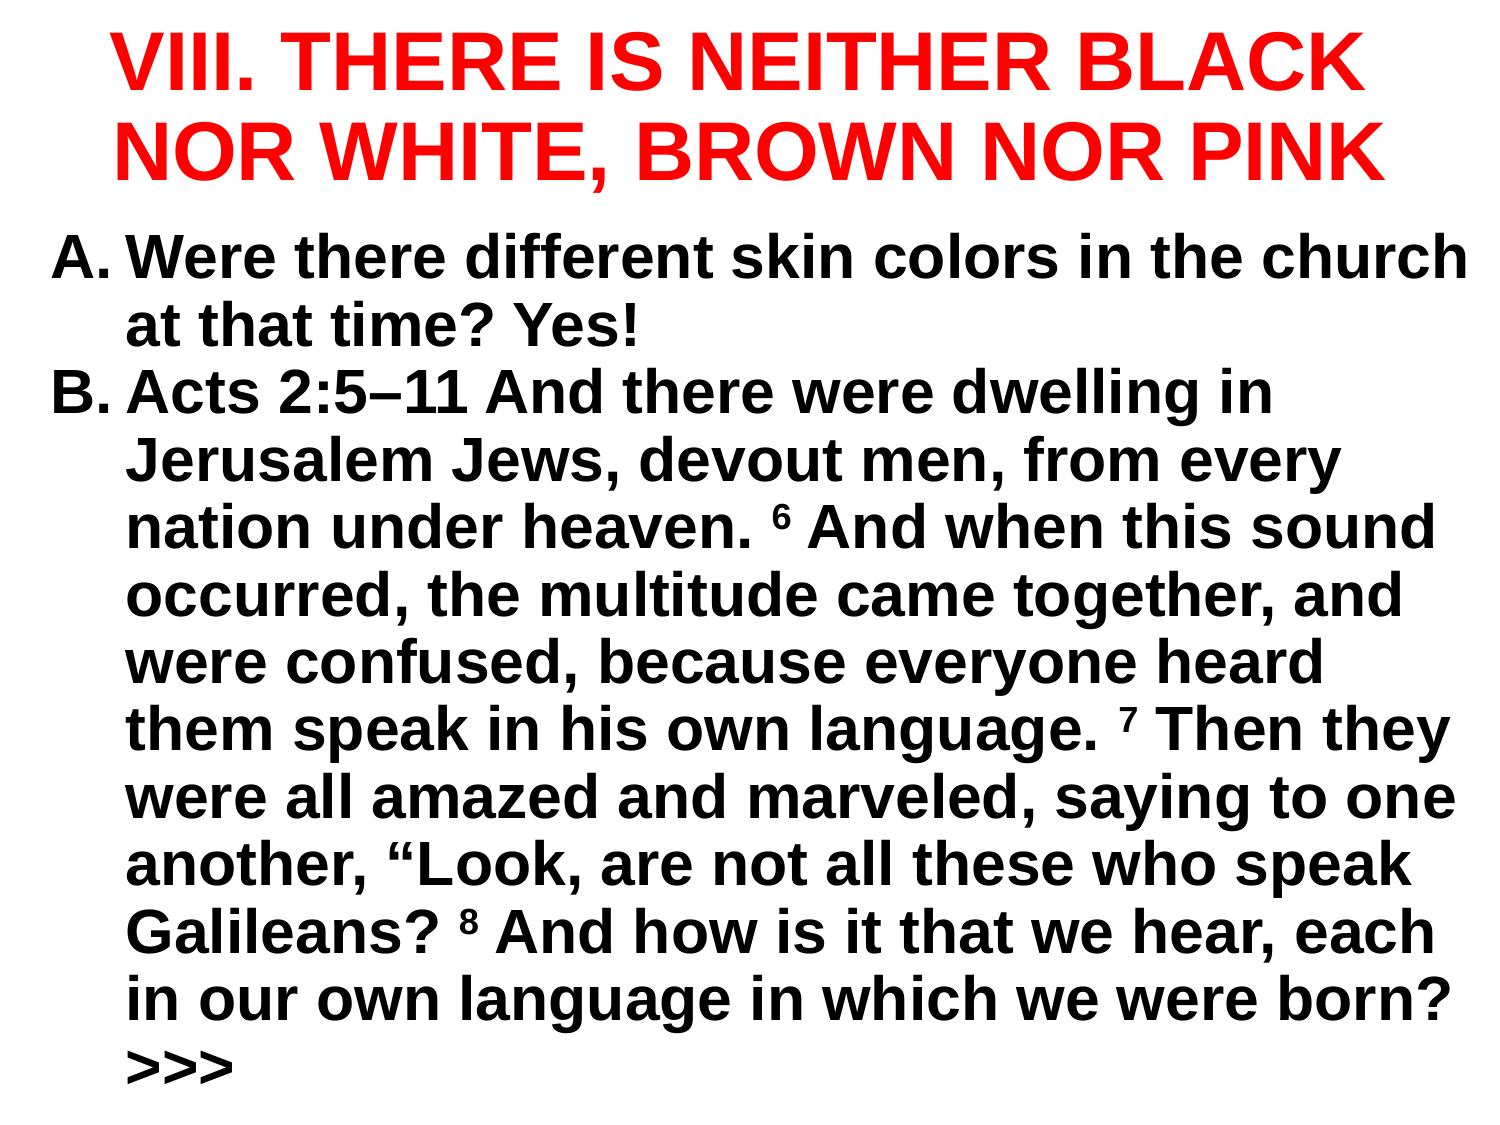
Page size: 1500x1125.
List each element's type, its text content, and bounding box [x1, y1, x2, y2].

list Were there different skin colors in the church at that time? Yes! Acts 2:5–11 And there were dwelling in Jerusalem Jews, devout men, from every nation under heaven. 6 And when this sound occurred, the multitude came together, and were confused, because everyone heard them speak in his own language. 7 Then they were all amazed and marveled, saying to one another, “Look, are not all these who speak Galileans? 8 And how is it that we hear, each in our own language in which we were born? >>> [36, 217, 1500, 1125]
title VIII. THERE IS NEITHER BLACK NOR WHITE, BROWN NOR PINK [0, 0, 1500, 218]
